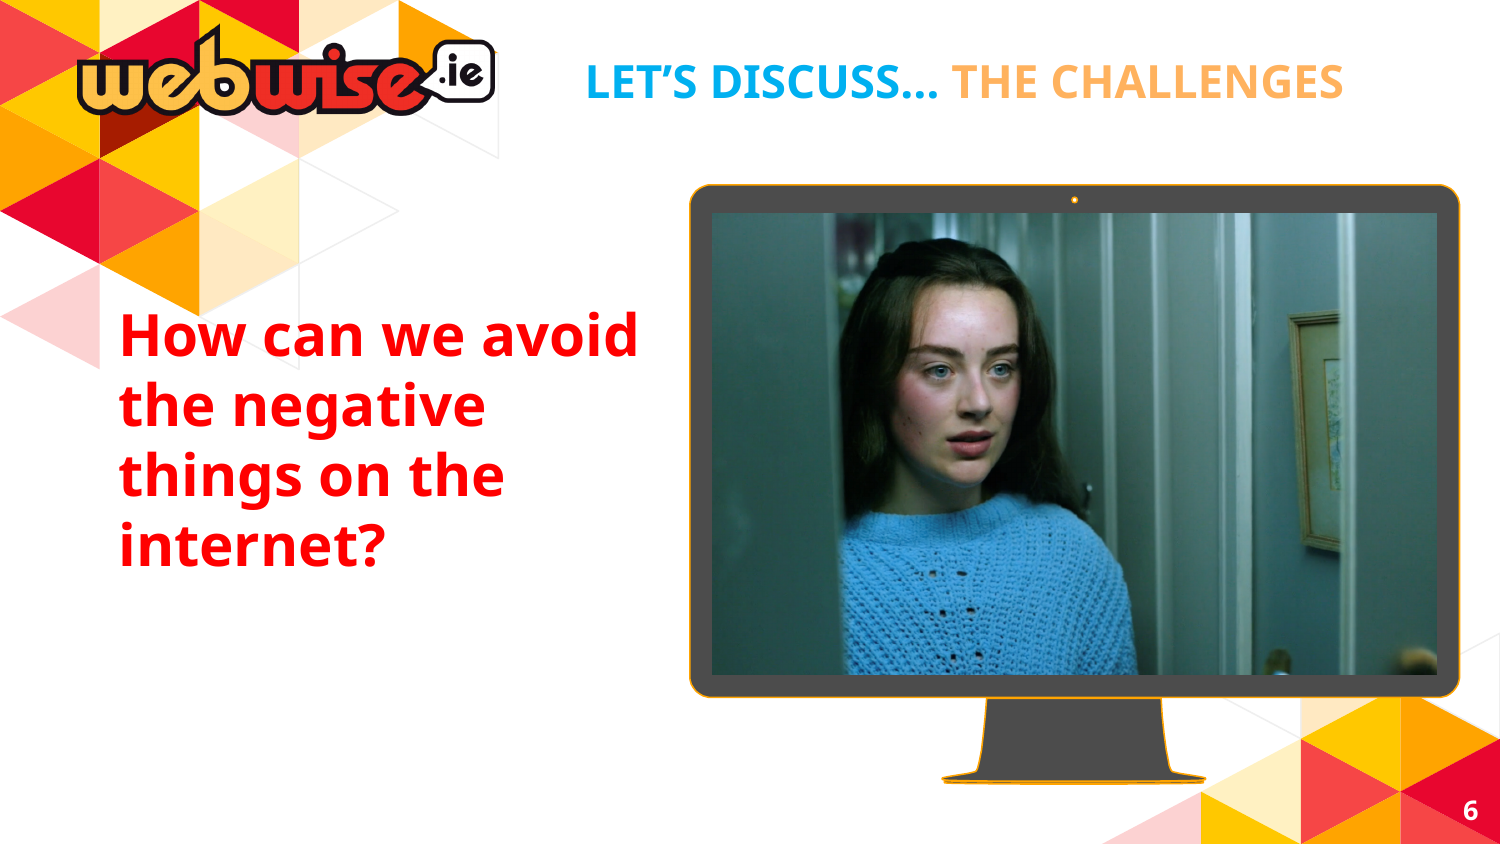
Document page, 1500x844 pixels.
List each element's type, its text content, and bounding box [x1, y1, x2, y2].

picture [77, 23, 495, 116]
text_box How can we avoid the negative things on the internet? [103, 290, 679, 621]
text_box LET’S DISCUSS… THE CHALLENGES [569, 44, 1460, 115]
text_box [689, 185, 1460, 785]
slide_number 6 [1403, 779, 1494, 844]
picture [712, 173, 1437, 675]
